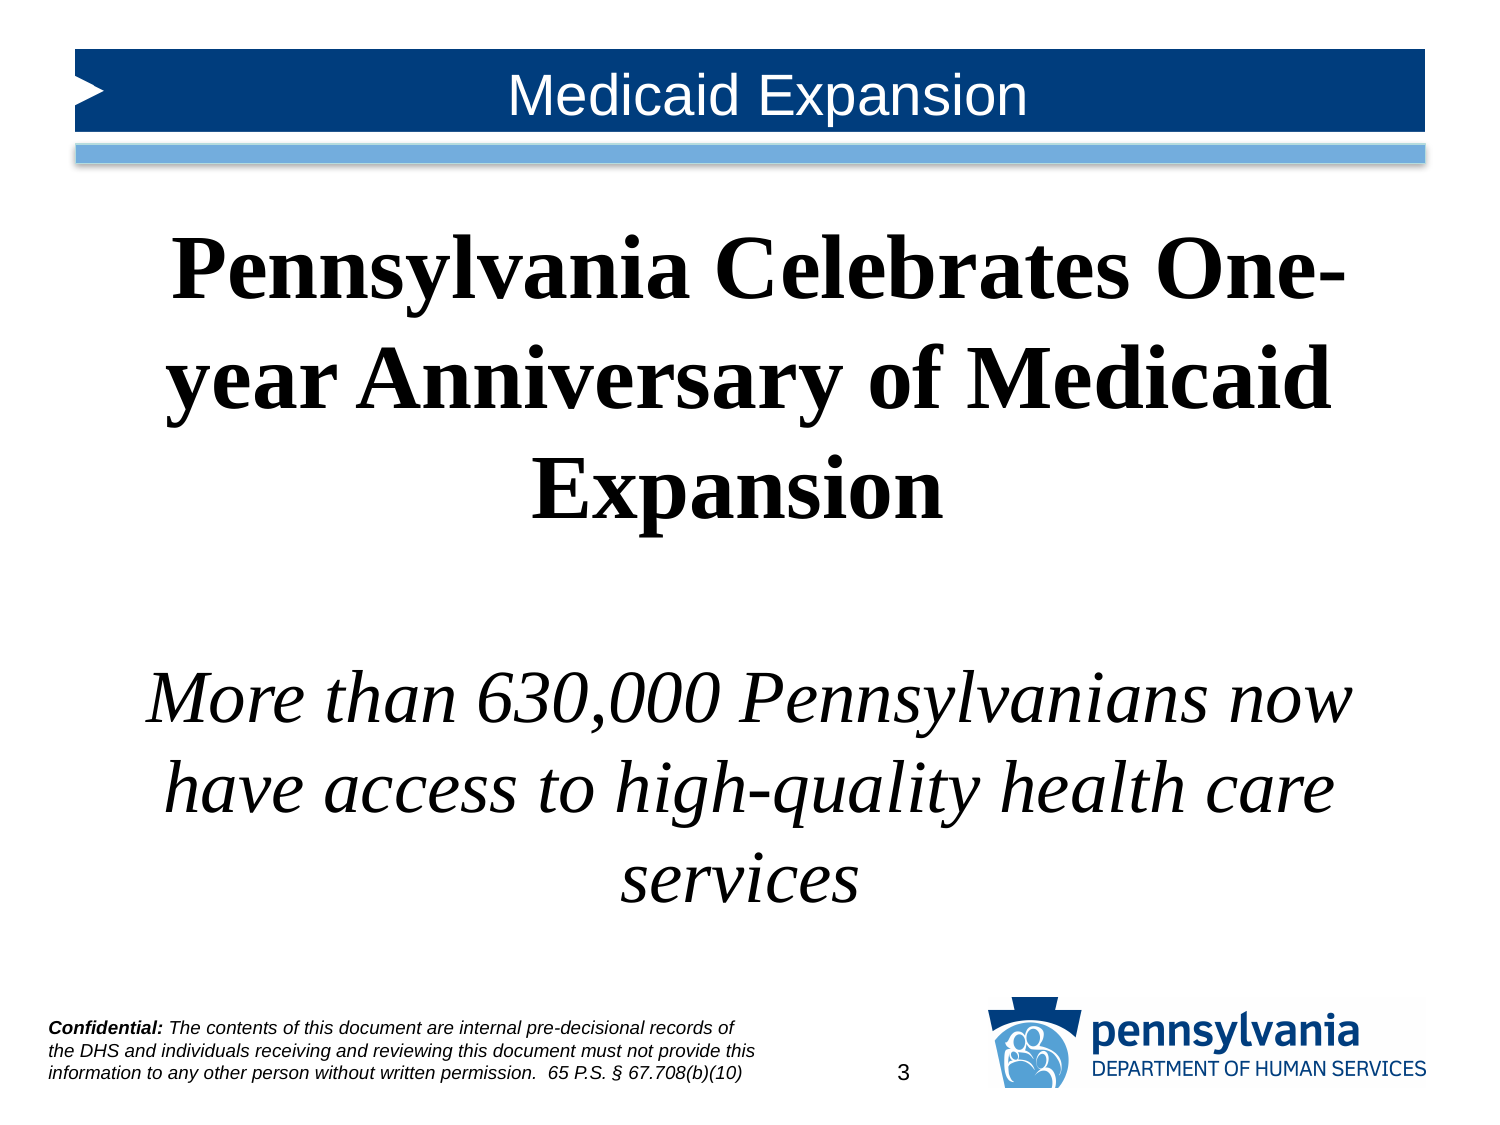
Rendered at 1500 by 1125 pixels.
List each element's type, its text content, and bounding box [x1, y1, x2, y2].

text_box Pennsylvania Celebrates One-year Anniversary of Medicaid Expansion More than 630,000 Pennsylvanians now have access to high-quality health care services [93, 199, 1407, 925]
picture [988, 997, 1426, 1088]
picture [75, 49, 1425, 134]
slide_number 3 [575, 1050, 925, 1091]
title Medicaid Expansion [112, 50, 1425, 125]
